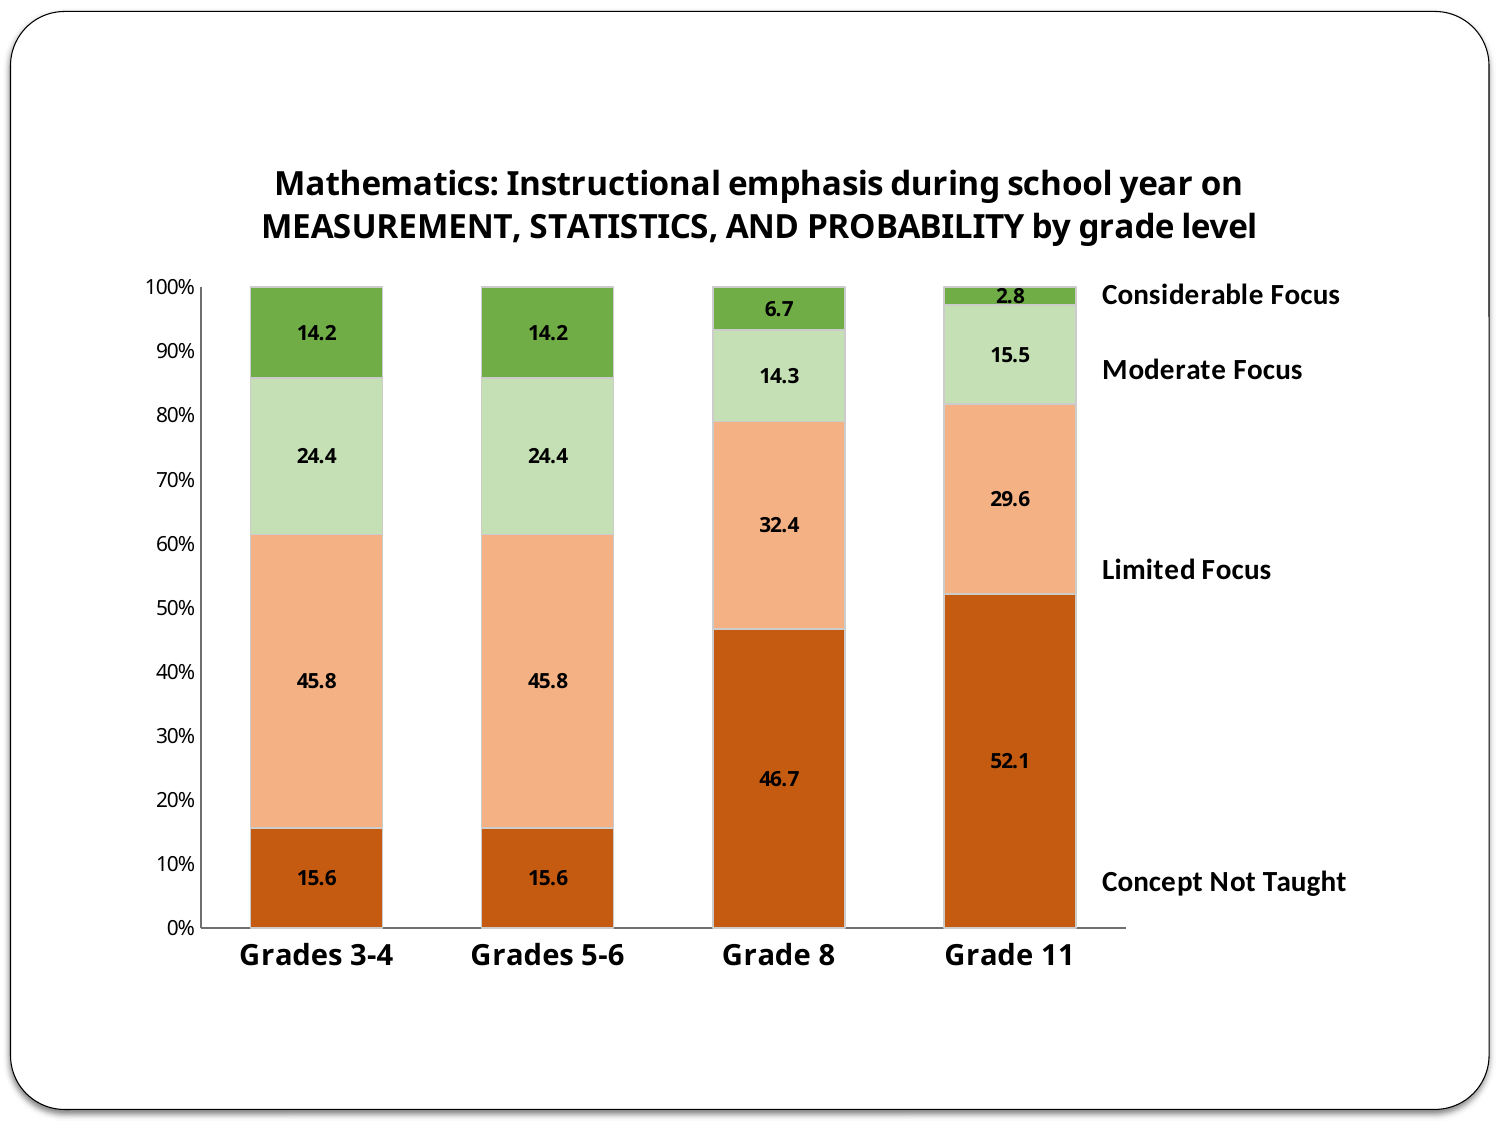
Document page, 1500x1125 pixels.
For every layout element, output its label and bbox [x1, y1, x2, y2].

chart [112, 124, 1407, 1013]
